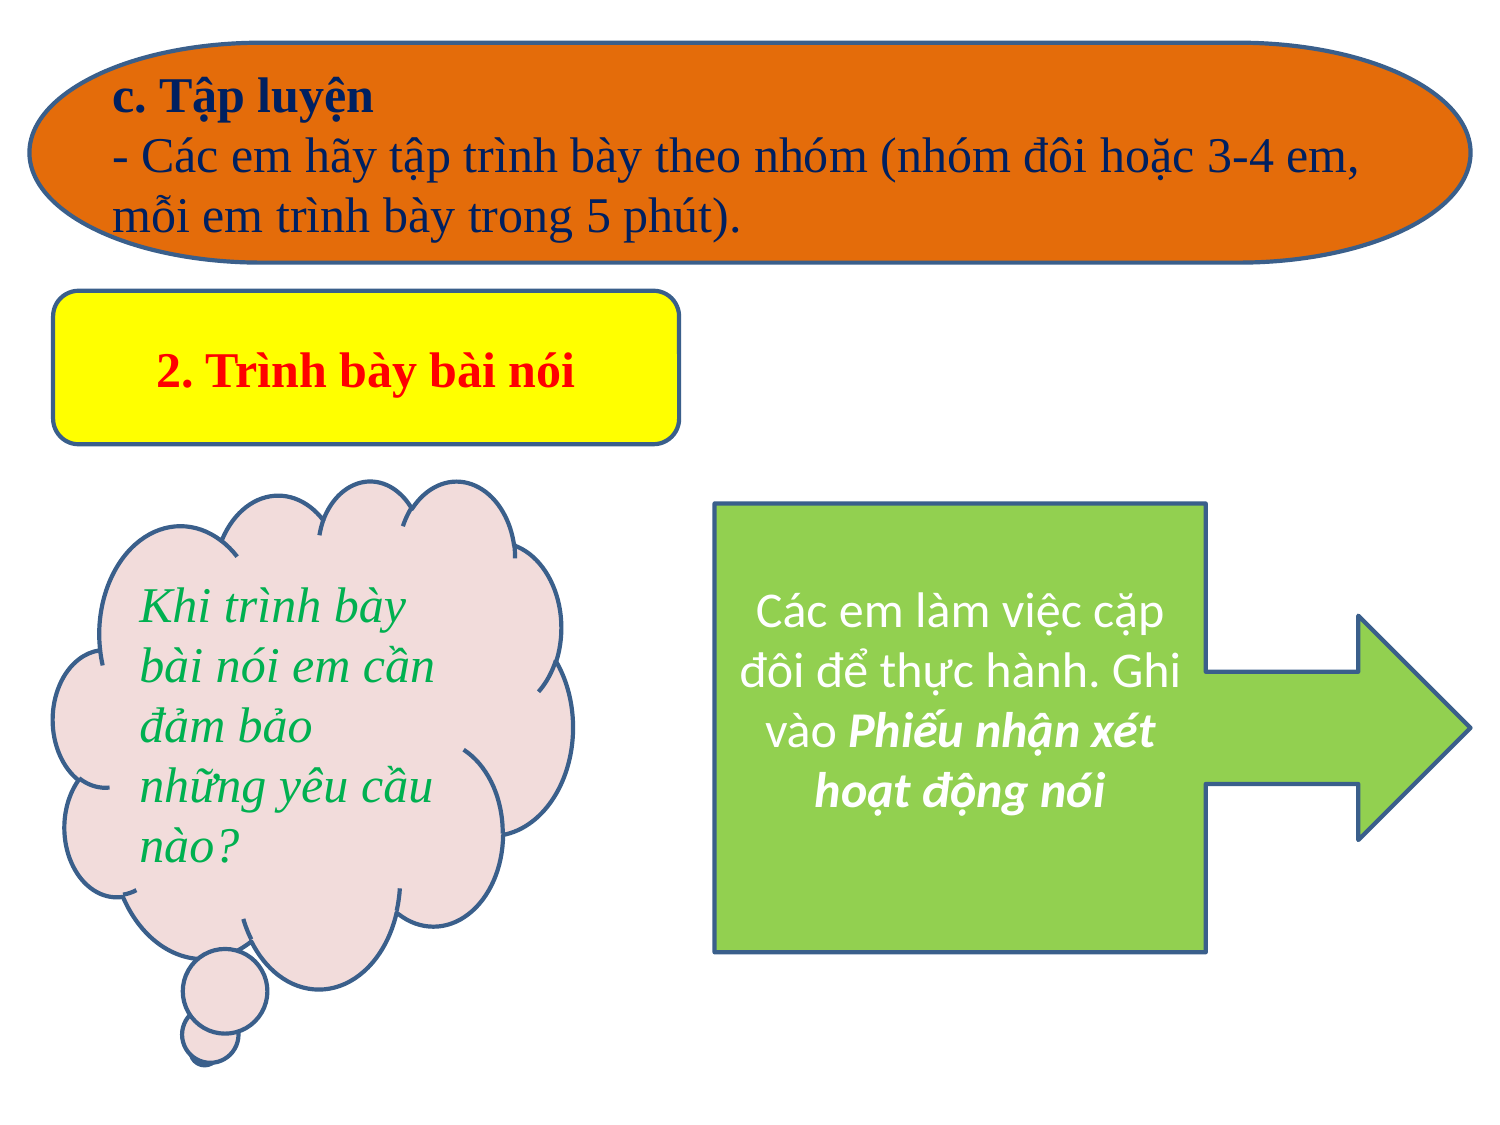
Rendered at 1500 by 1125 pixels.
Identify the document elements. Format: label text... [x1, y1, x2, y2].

text_box Các em làm việc cặp đôi để thực hành. Ghi vào Phiếu nhận xét hoạt động nói [712, 501, 1473, 955]
text_box 2. Trình bày bài nói [50, 288, 682, 447]
text_box c. Tập luyện - Các em hãy tập trình bày theo nhóm (nhóm đôi hoặc 3-4 em, mỗi em trình bày trong 5 phút). [27, 40, 1473, 265]
text_box Khi trình bày bài nói em cần đảm bảo những yêu cầu nào? [50, 479, 576, 1068]
